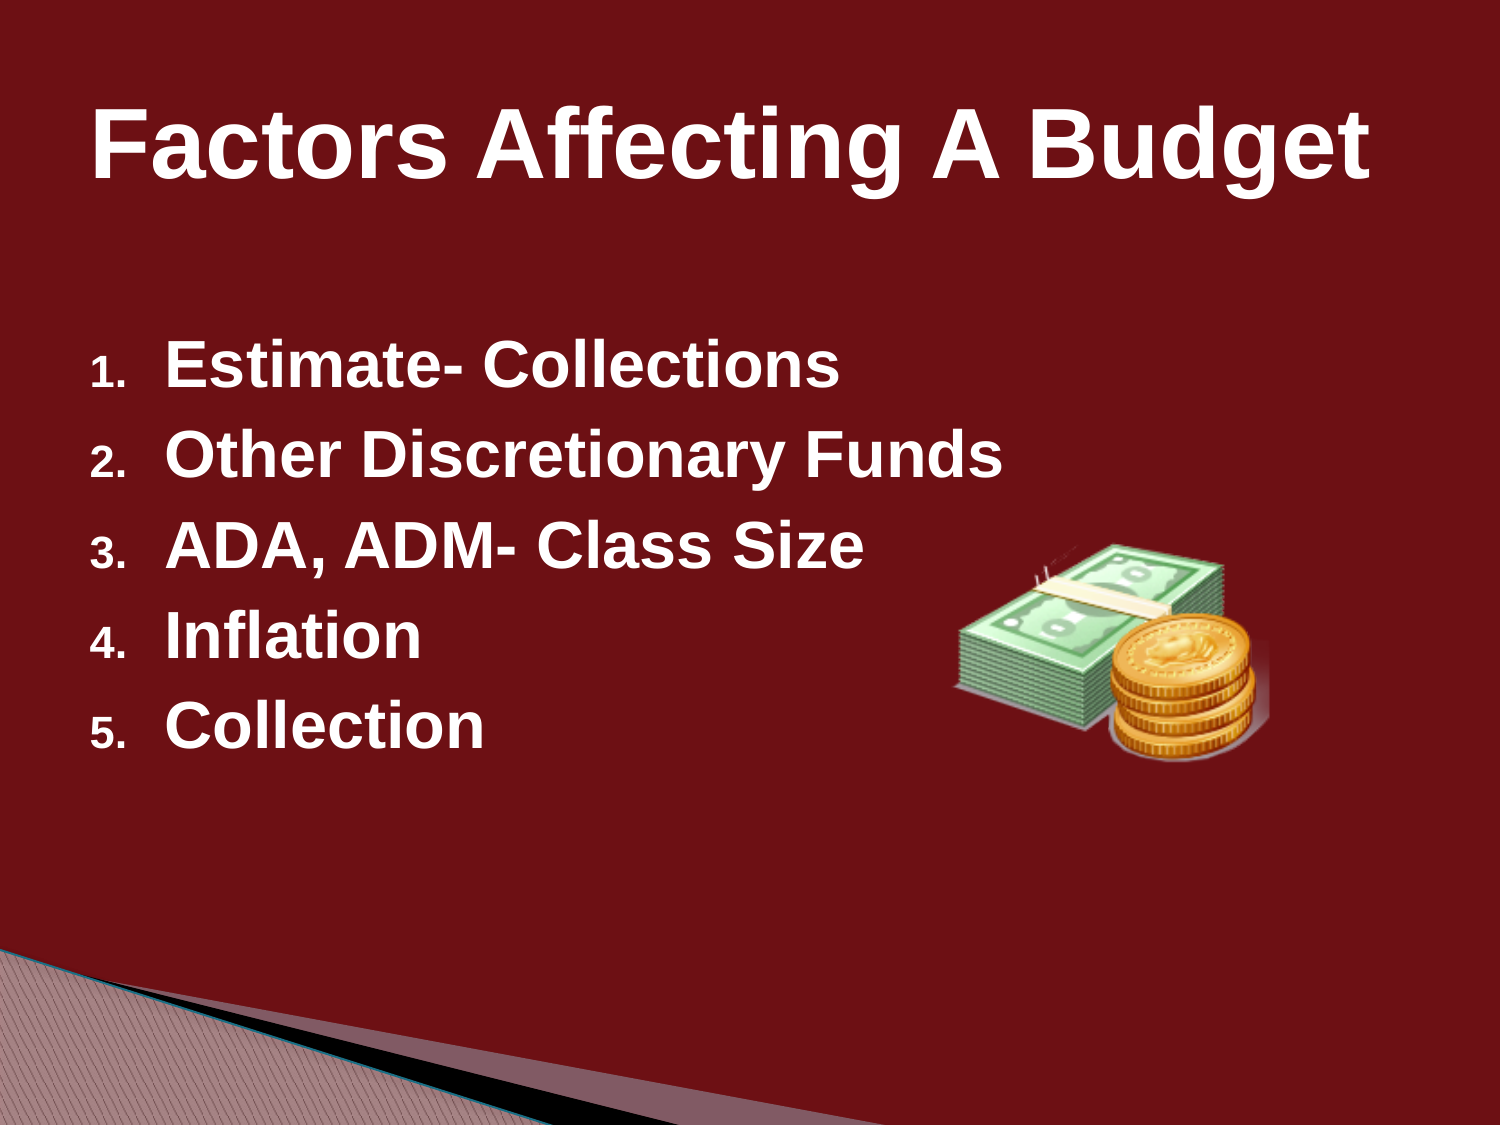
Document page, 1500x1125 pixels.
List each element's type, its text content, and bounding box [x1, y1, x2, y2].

list Estimate- Collections Other Discretionary Funds ADA, ADM- Class Size Inflation Collection [75, 312, 1426, 1063]
title Factors Affecting A Budget [75, 45, 1425, 233]
picture [949, 487, 1276, 813]
